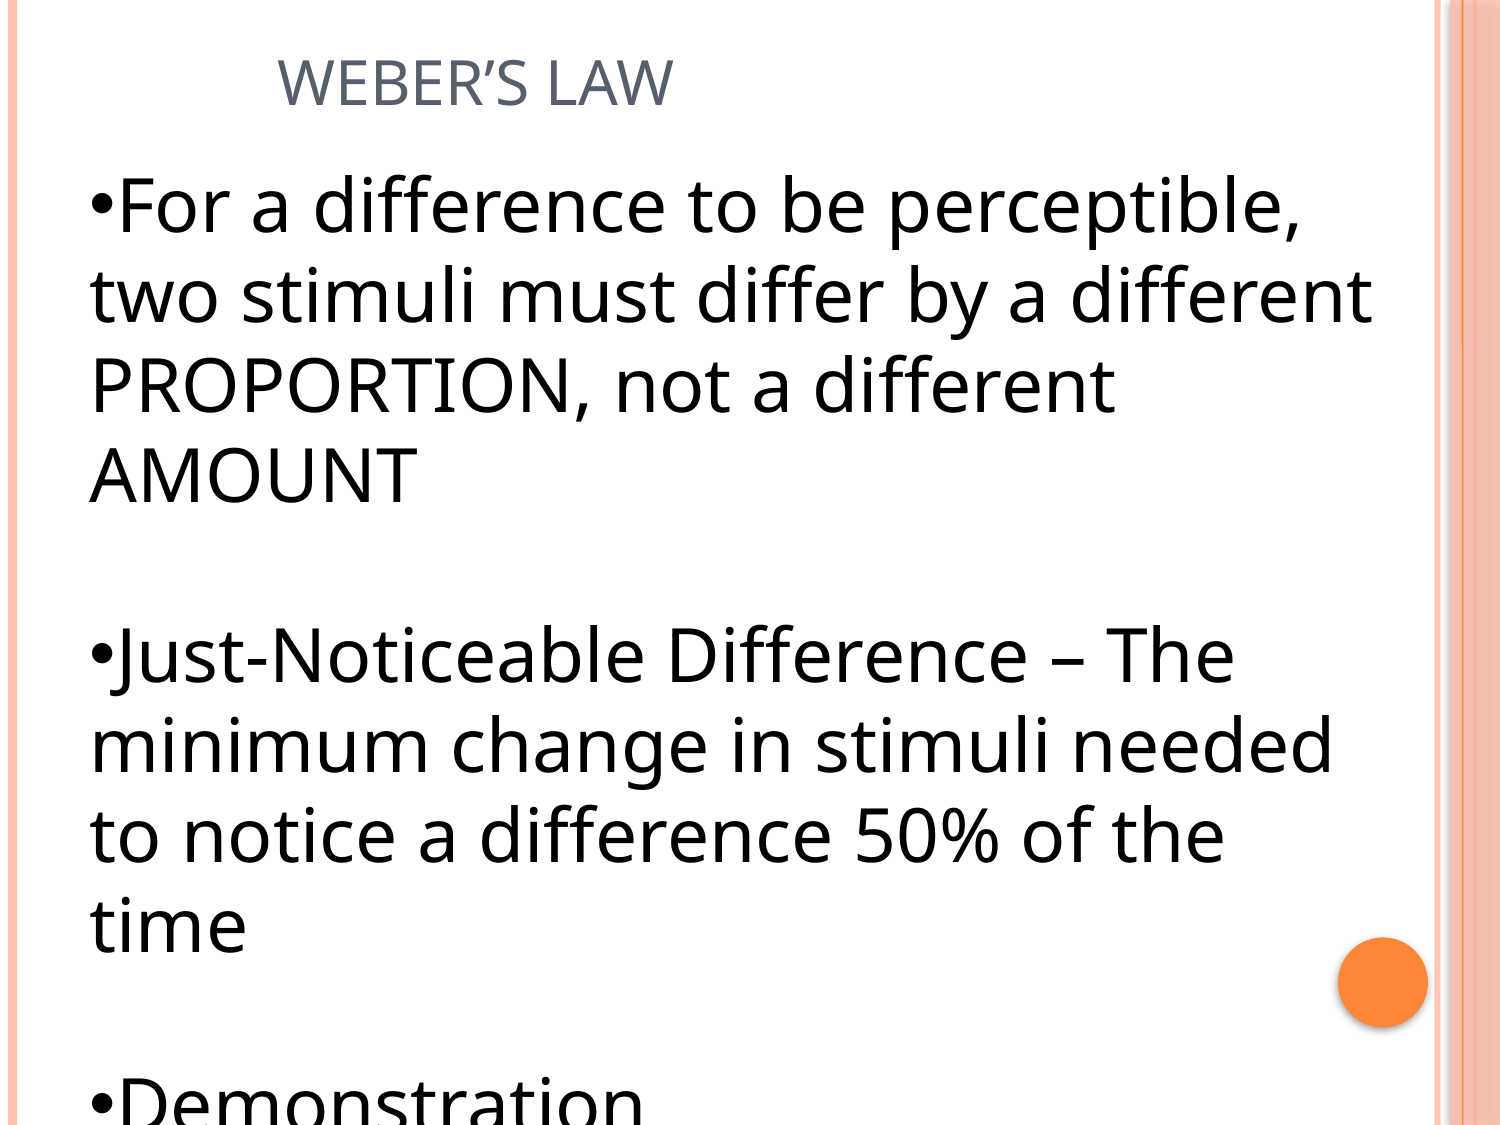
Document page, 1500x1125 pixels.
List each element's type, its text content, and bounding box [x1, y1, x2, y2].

title Weber’s Law [262, 0, 1413, 125]
text_box For a difference to be perceptible, two stimuli must differ by a different PROPORTION, not a different AMOUNT Just-Noticeable Difference – The minimum change in stimuli needed to notice a difference 50% of the time Demonstration [75, 149, 1400, 1125]
